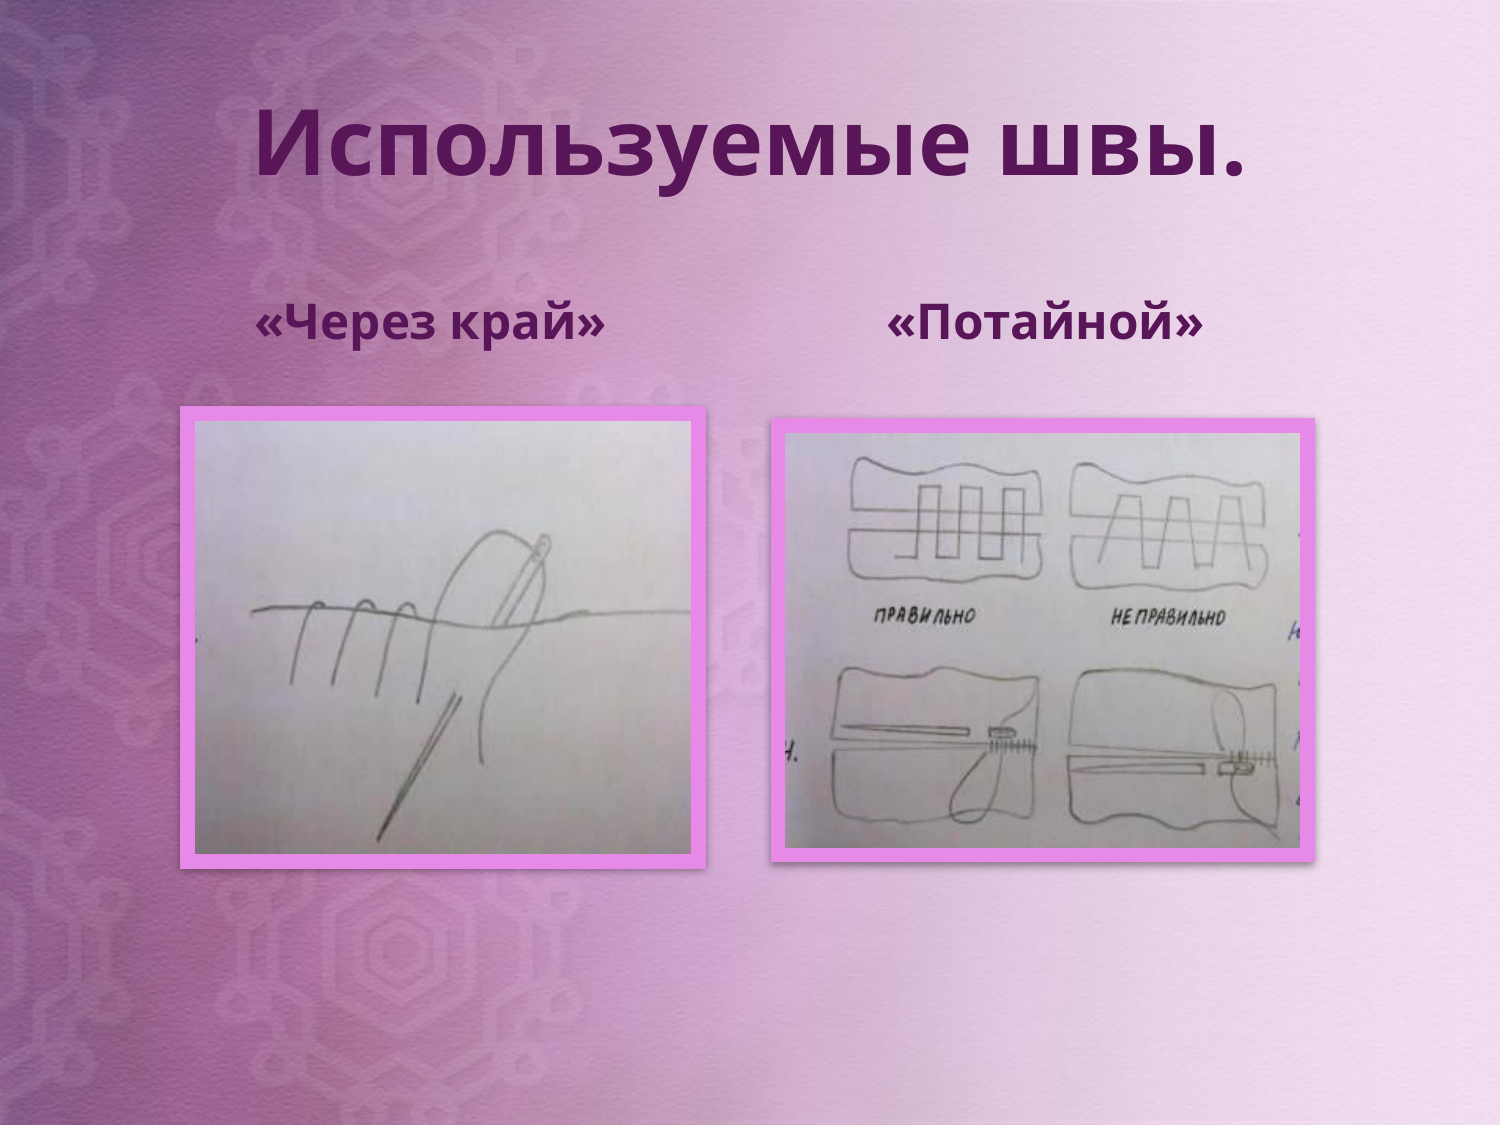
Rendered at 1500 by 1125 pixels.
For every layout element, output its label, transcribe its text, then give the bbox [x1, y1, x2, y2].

list «Потайной» [868, 251, 1223, 357]
list «Через край» [230, 251, 632, 357]
title Используемые швы. [75, 45, 1425, 233]
picture [0, 0, 1500, 1125]
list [785, 432, 1301, 848]
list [194, 420, 692, 855]
